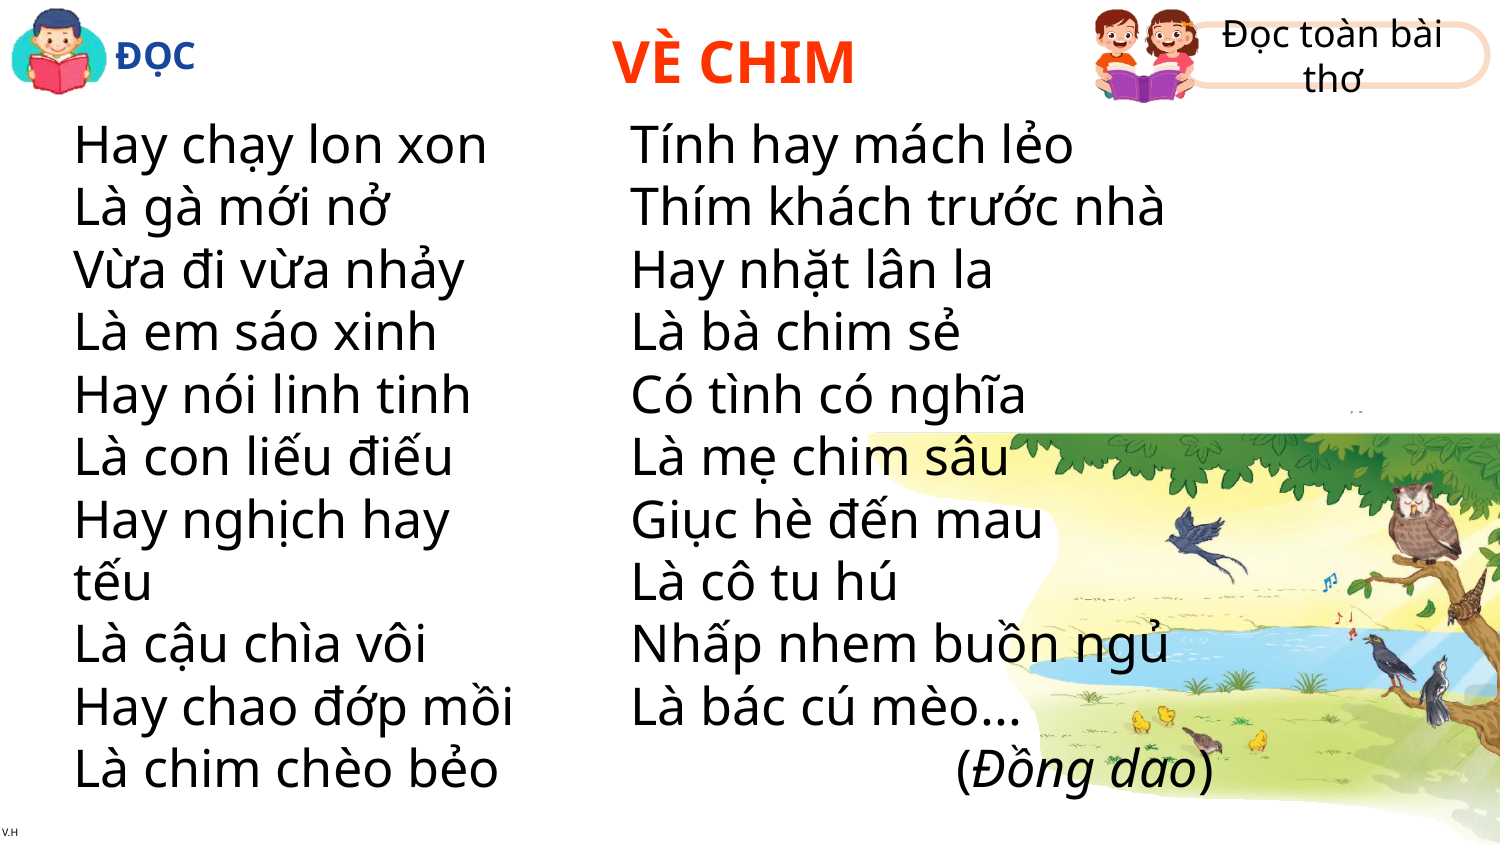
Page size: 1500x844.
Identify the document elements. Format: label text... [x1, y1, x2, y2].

picture [1076, 0, 1213, 119]
text_box VÈ CHIM [598, 17, 873, 103]
picture [8, 4, 109, 98]
text_box Tính hay mách lẻo Thím khách trước nhà Hay nhặt lân la Là bà chim sẻ Có tình có nghĩa Là mẹ chim sâu Giục hè đến mau Là cô tu hú Nhấp nhem buồn ngủ Là bác cú mèo... (Đồng dao) [615, 103, 1229, 806]
text_box Đọc toàn bài thơ [1218, 22, 1490, 88]
picture [866, 409, 1500, 844]
text_box ĐỌC [74, 1, 238, 85]
text_box Hay chạy lon xon Là gà mới nở Vừa đi vừa nhảy Là em sáo xinh Hay nói linh tinh Là con liếu điếu Hay nghịch hay tếu Là cậu chìa vôi Hay chao đớp mồi Là chim chèo bẻo [58, 103, 538, 806]
